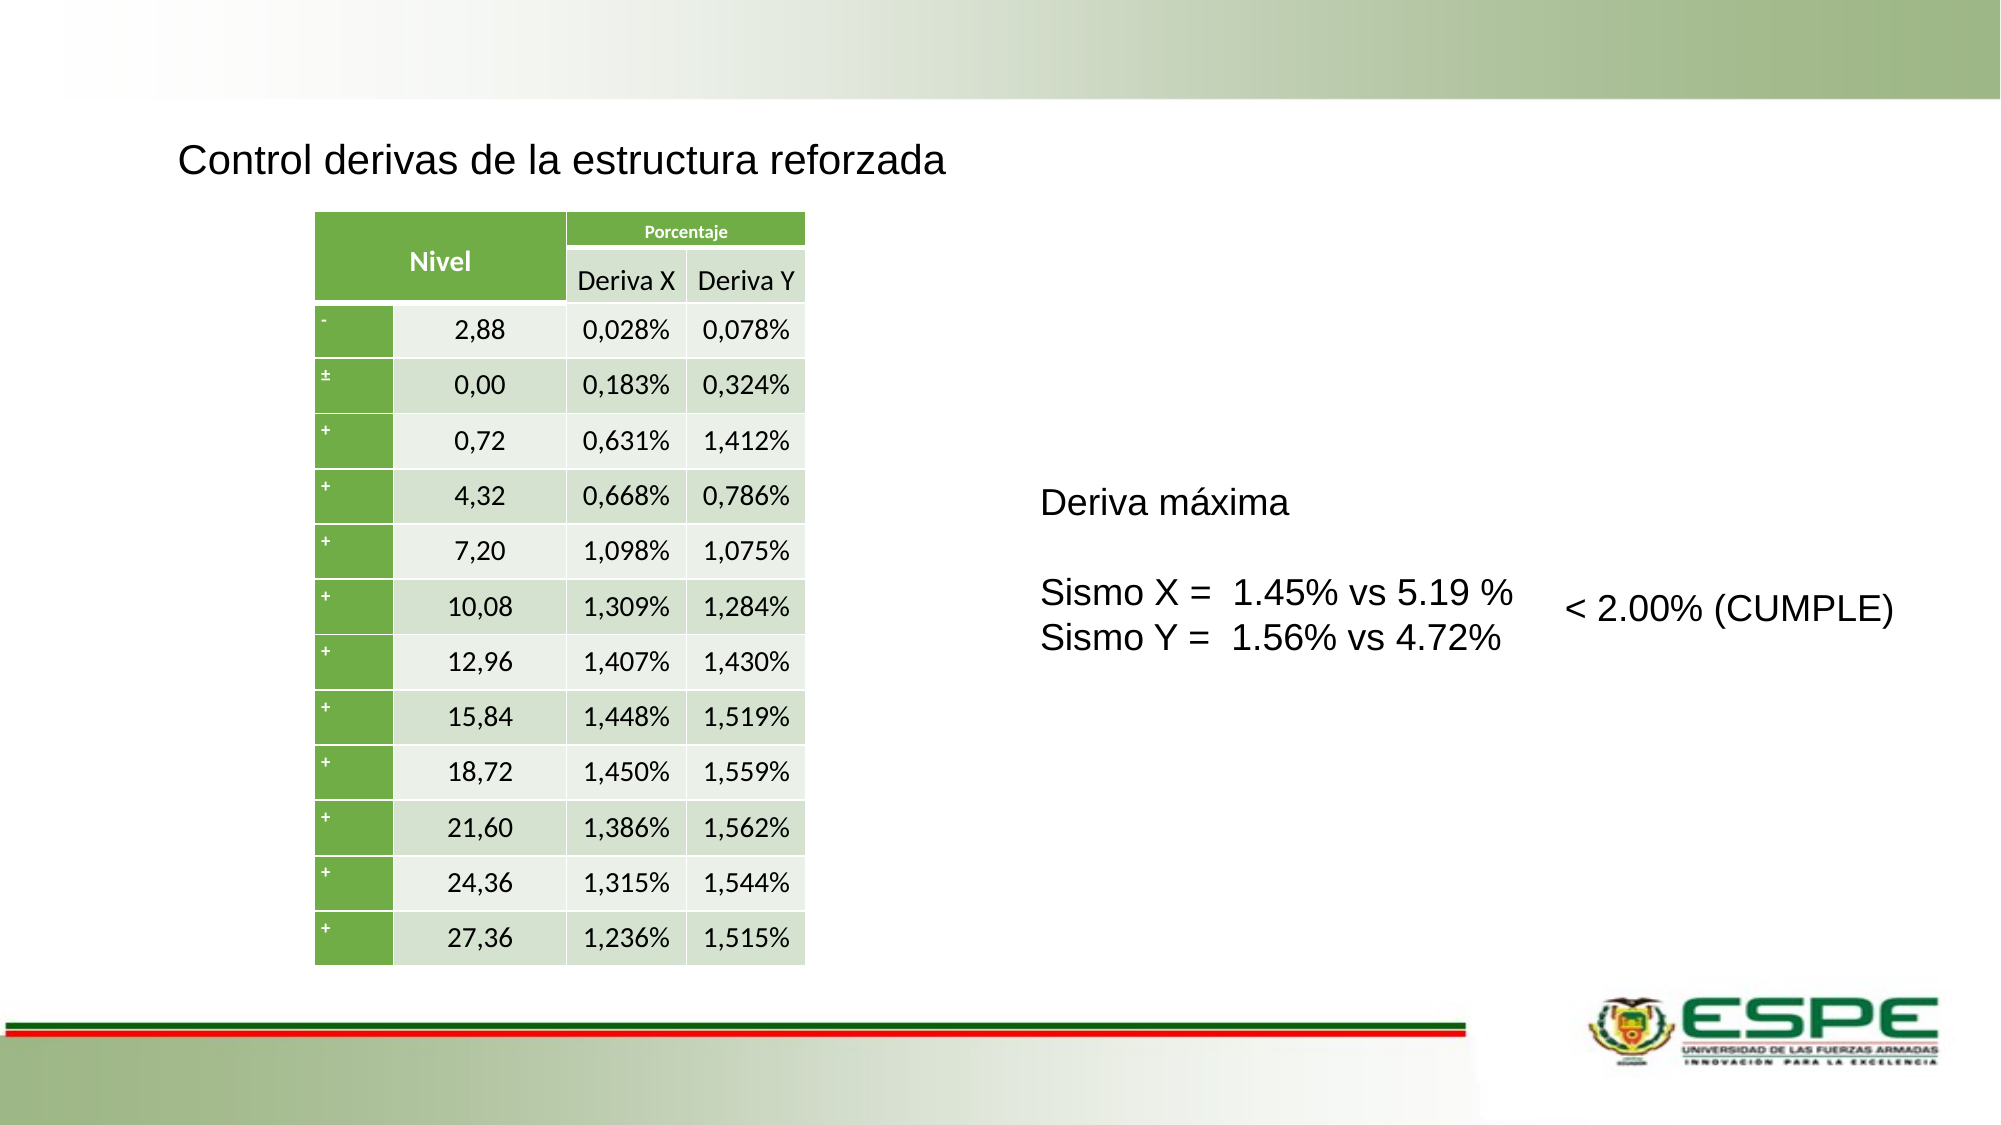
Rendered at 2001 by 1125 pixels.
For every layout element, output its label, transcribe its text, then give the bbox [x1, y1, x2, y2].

table_cell 0,668% [567, 470, 686, 523]
table_cell 0,078% [687, 304, 805, 357]
table_cell 1,284% [687, 580, 805, 634]
table_cell 1,450% [567, 746, 686, 799]
table_cell 1,098% [567, 525, 686, 578]
table_cell Deriva X [567, 250, 686, 302]
table_cell 1,559% [687, 746, 805, 799]
table_cell 0,183% [567, 359, 686, 413]
table_cell 1,430% [687, 635, 805, 689]
table_cell 0,028% [567, 304, 686, 357]
table_cell 0,00 [394, 359, 566, 413]
table_cell 1,562% [687, 801, 805, 855]
picture [0, 0, 2001, 1125]
table_cell 7,20 [394, 525, 566, 578]
table_header Porcentaje [567, 212, 805, 245]
text_box Control derivas de la estructura reforzada [0, 111, 974, 212]
table_cell 1,544% [687, 857, 805, 910]
table_cell 4,32 [394, 470, 566, 523]
table_cell + [315, 470, 393, 523]
table_cell 1,309% [567, 580, 686, 634]
table_cell + [315, 580, 393, 634]
table_cell 1,386% [567, 801, 686, 855]
table_cell 1,412% [687, 414, 805, 468]
table_cell 1,075% [687, 525, 805, 578]
table_cell 15,84 [394, 691, 566, 744]
table_cell 0,786% [687, 470, 805, 523]
table_cell + [315, 857, 393, 910]
table_cell ± [315, 359, 393, 413]
table_header Nivel [315, 212, 566, 300]
table_cell 2,88 [394, 306, 566, 357]
table_cell 27,36 [394, 912, 566, 965]
table_cell + [315, 414, 393, 468]
table_cell 0,72 [394, 414, 566, 468]
table_cell 1,448% [567, 691, 686, 744]
table_cell 21,60 [394, 801, 566, 855]
text_box Deriva máxima Sismo X = 1.45% vs 5.19 % Sismo Y = 1.56% vs 4.72% [1025, 470, 1564, 665]
table_cell + [315, 746, 393, 799]
table_cell 1,407% [567, 635, 686, 689]
table_cell 0,631% [567, 414, 686, 468]
table_cell + [315, 691, 393, 744]
table_cell + [315, 801, 393, 855]
text_box < 2.00% (CUMPLE) [1550, 576, 1910, 636]
table_cell 1,315% [567, 857, 686, 910]
table_cell 1,515% [687, 912, 805, 965]
table_cell 0,324% [687, 359, 805, 413]
table_cell 1,519% [687, 691, 805, 744]
table_cell Deriva Y [687, 250, 805, 302]
table_cell 12,96 [394, 635, 566, 689]
table_cell 18,72 [394, 746, 566, 799]
table_cell + [315, 525, 393, 578]
table_cell + [315, 912, 393, 965]
table_cell + [315, 635, 393, 689]
table_cell 24,36 [394, 857, 566, 910]
table_cell 1,236% [567, 912, 686, 965]
table_cell 10,08 [394, 580, 566, 634]
table_cell - [315, 306, 393, 357]
